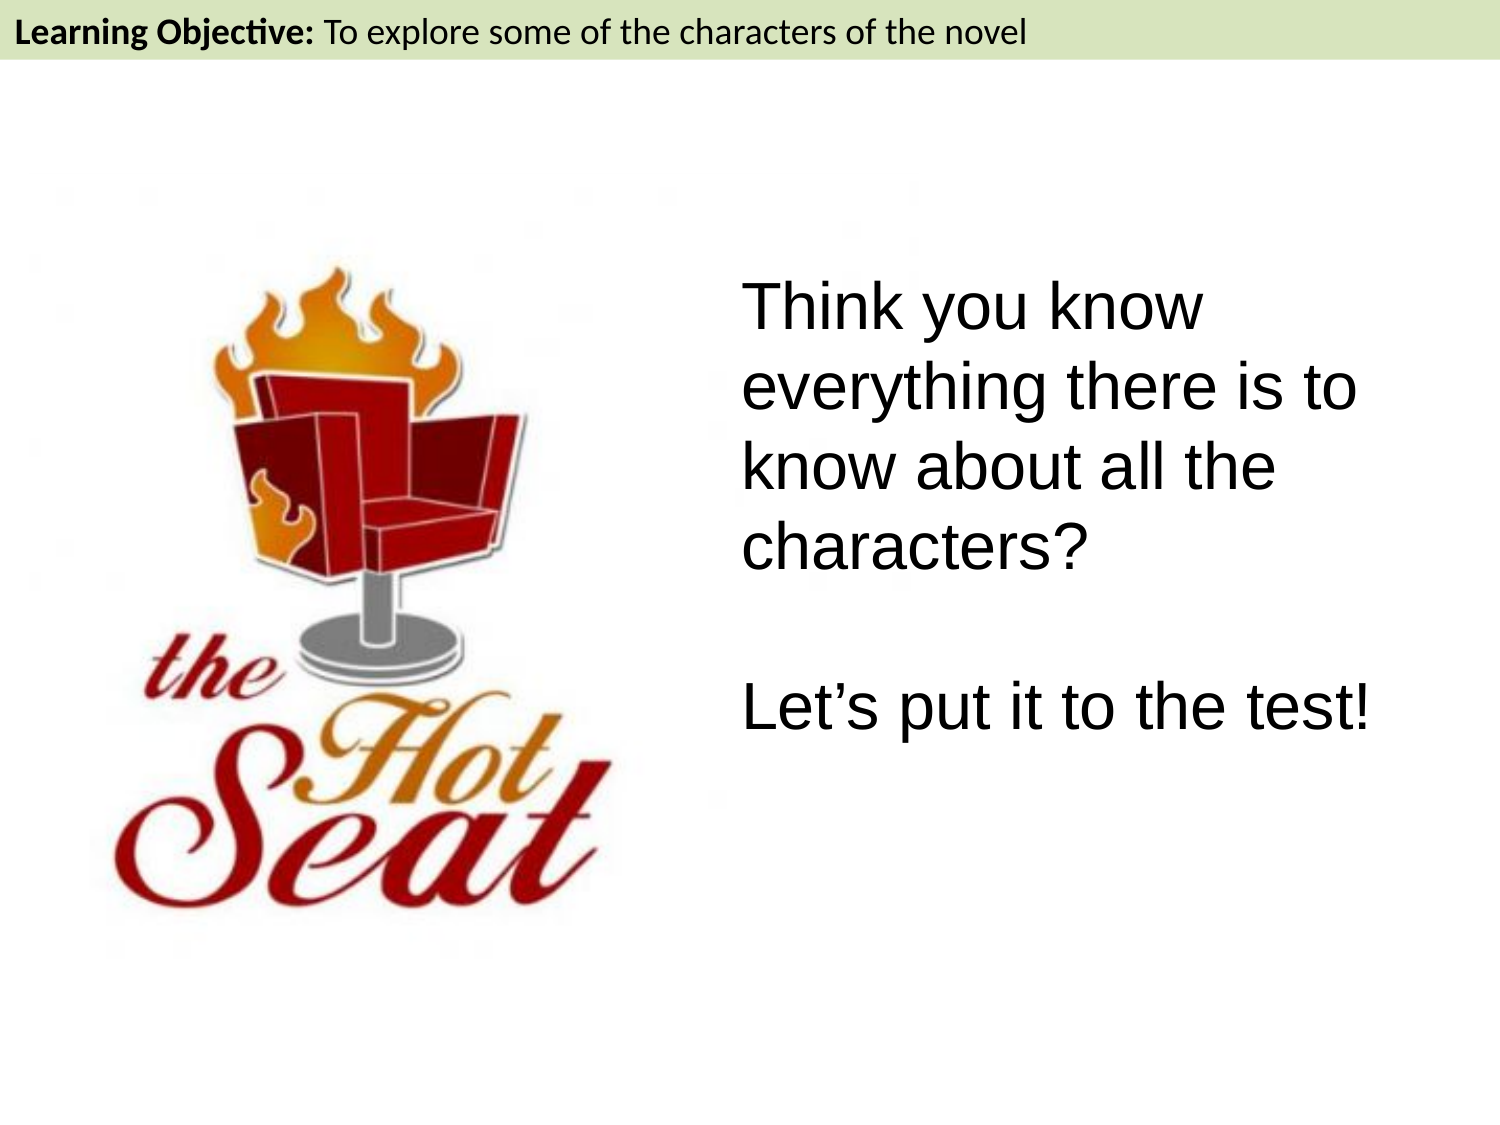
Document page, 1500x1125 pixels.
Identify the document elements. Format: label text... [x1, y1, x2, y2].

picture [29, 172, 919, 988]
text_box Think you know everything there is to know about all the characters? Let’s put it to the test! [923, 255, 1447, 750]
text_box Learning Objective: To explore some of the characters of the novel [0, 0, 1500, 60]
